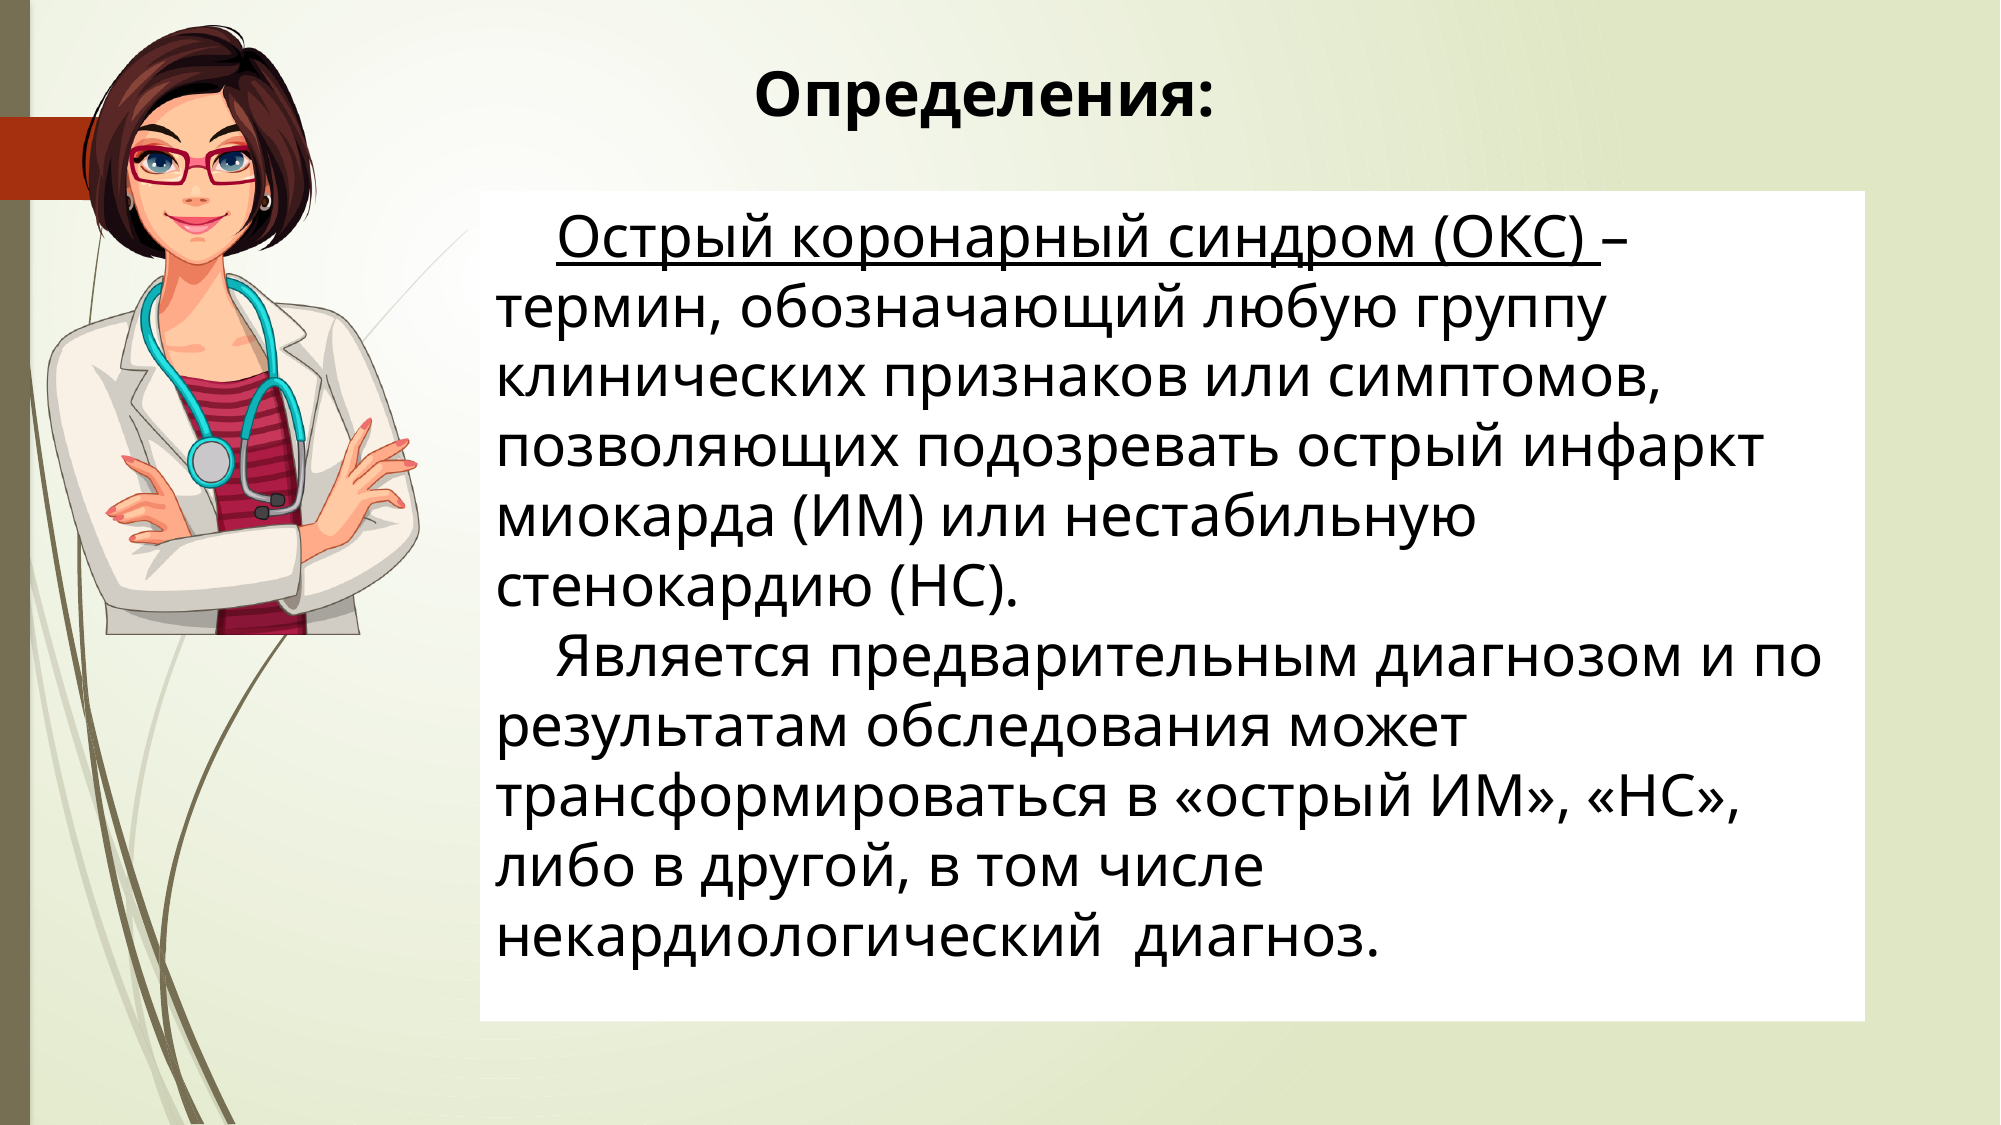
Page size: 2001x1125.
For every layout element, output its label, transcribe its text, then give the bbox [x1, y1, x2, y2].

list Острый коронарный синдром (ОКС) – термин, обозначающий любую группу клинических признаков или симптомов, позволяющих подозревать острый инфаркт миокарда (ИМ) или нестабильную стенокардию (НС). Является предварительным диагнозом и по результатам обследования может трансформироваться в «острый ИМ», «НС», либо в другой, в том числе некардиологический диагноз. [480, 191, 1865, 1022]
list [0, 24, 522, 635]
title Определения: [738, 45, 1399, 137]
